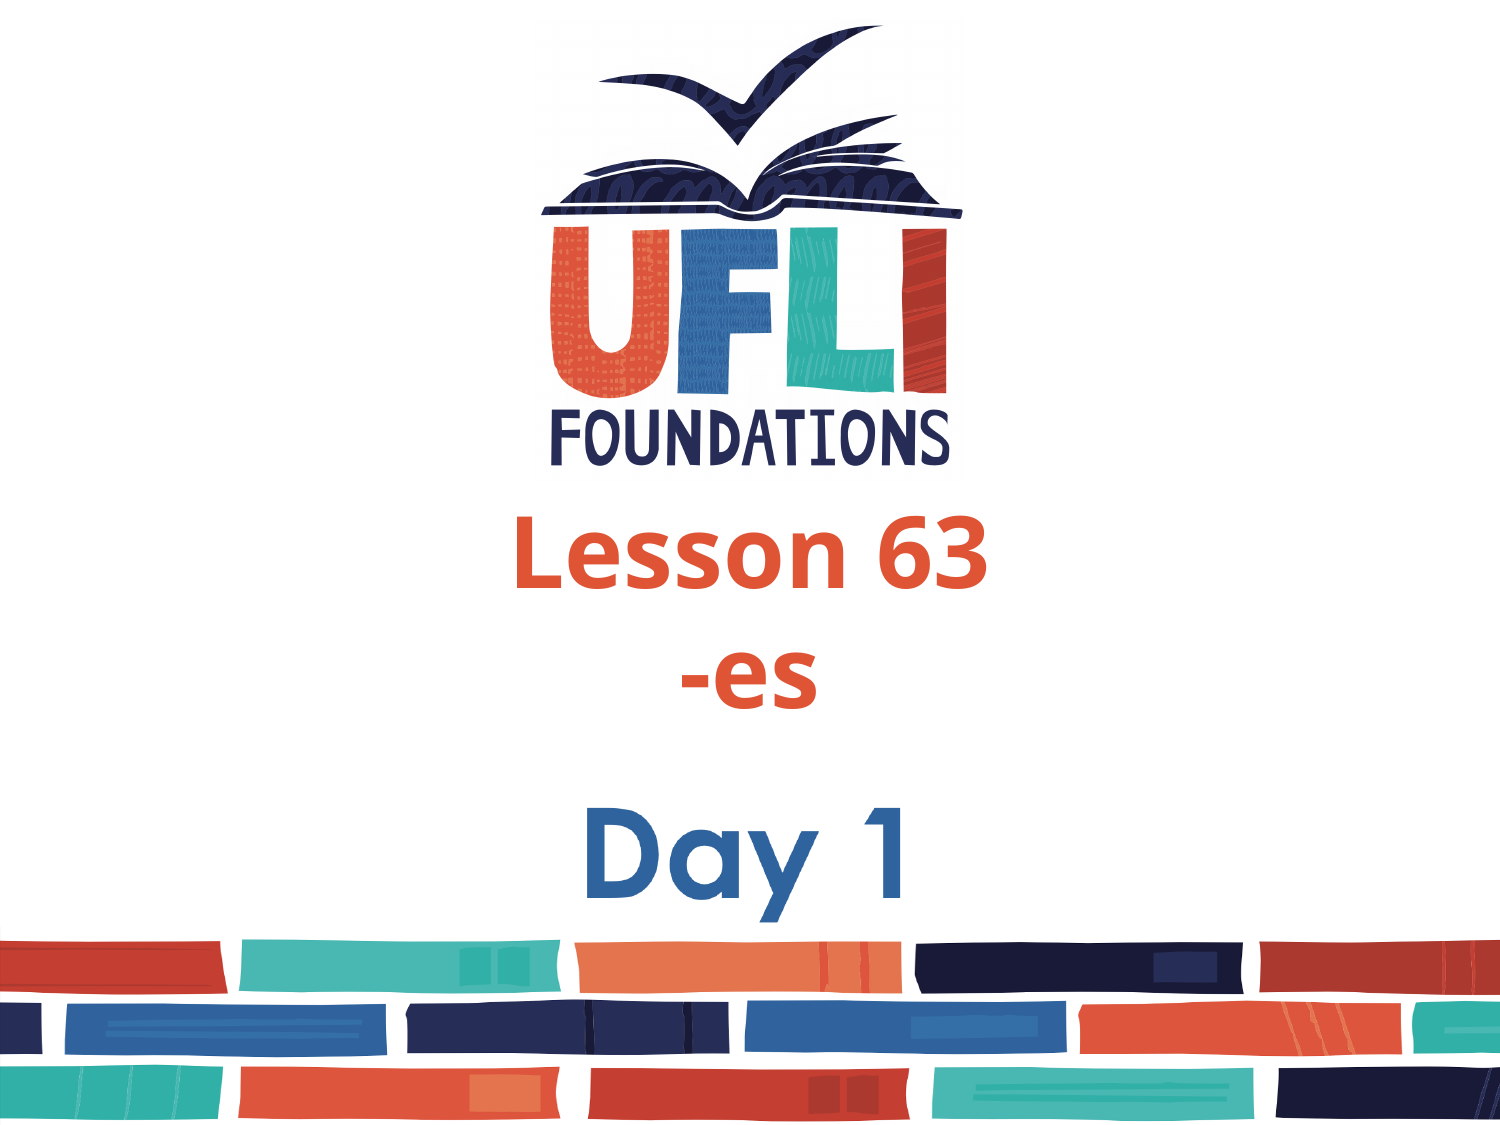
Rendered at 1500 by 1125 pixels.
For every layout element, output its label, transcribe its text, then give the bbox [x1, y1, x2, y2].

text_box Lesson 63 -es [149, 481, 1351, 753]
picture [0, 0, 1500, 1125]
